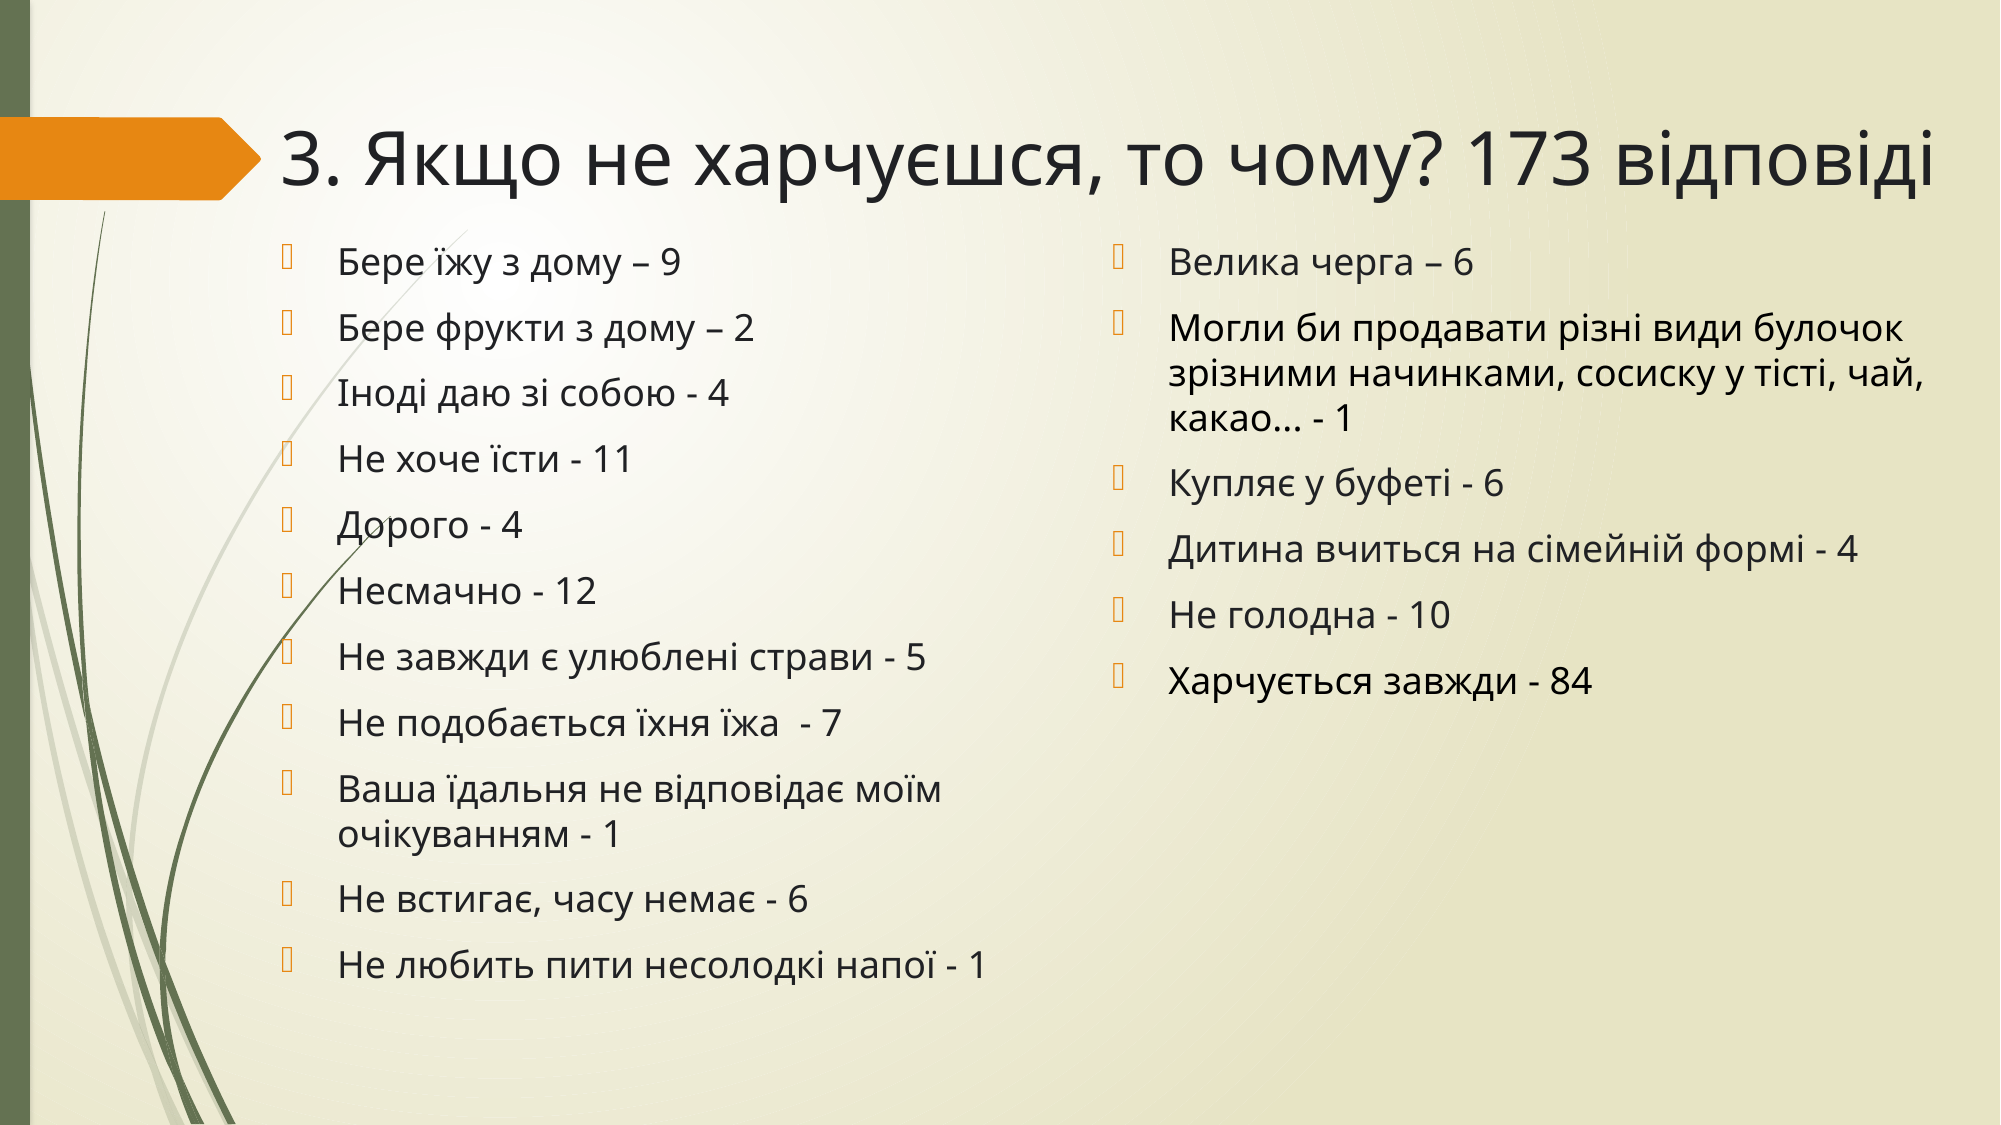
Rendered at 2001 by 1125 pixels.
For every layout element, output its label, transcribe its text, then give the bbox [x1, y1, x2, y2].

title 3. Якщо не харчуєшся, то чому? 173 відповіді [265, 102, 1985, 231]
list Бере їжу з дому – 9 Бере фрукти з дому – 2 Іноді даю зі собою - 4 Не хоче їсти - 11 Дорого - 4 Несмачно - 12 Не завжди є улюблені страви - 5 Не подобається їхня їжа - 7 Ваша їдальня не відповідає моїм очікуванням - 1 Не встигає, часу немає - 6 Не любить пити несолодкі напої - 1 Велика черга – 6 Могли би продавати різні види булочок зрізними начинками, сосиску у тісті, чай, какао... - 1 Купляє у буфеті - 6 Дитина вчиться на сімейній формі - 4 Не голодна - 10 Харчується завжди - 84 [265, 230, 1959, 1058]
